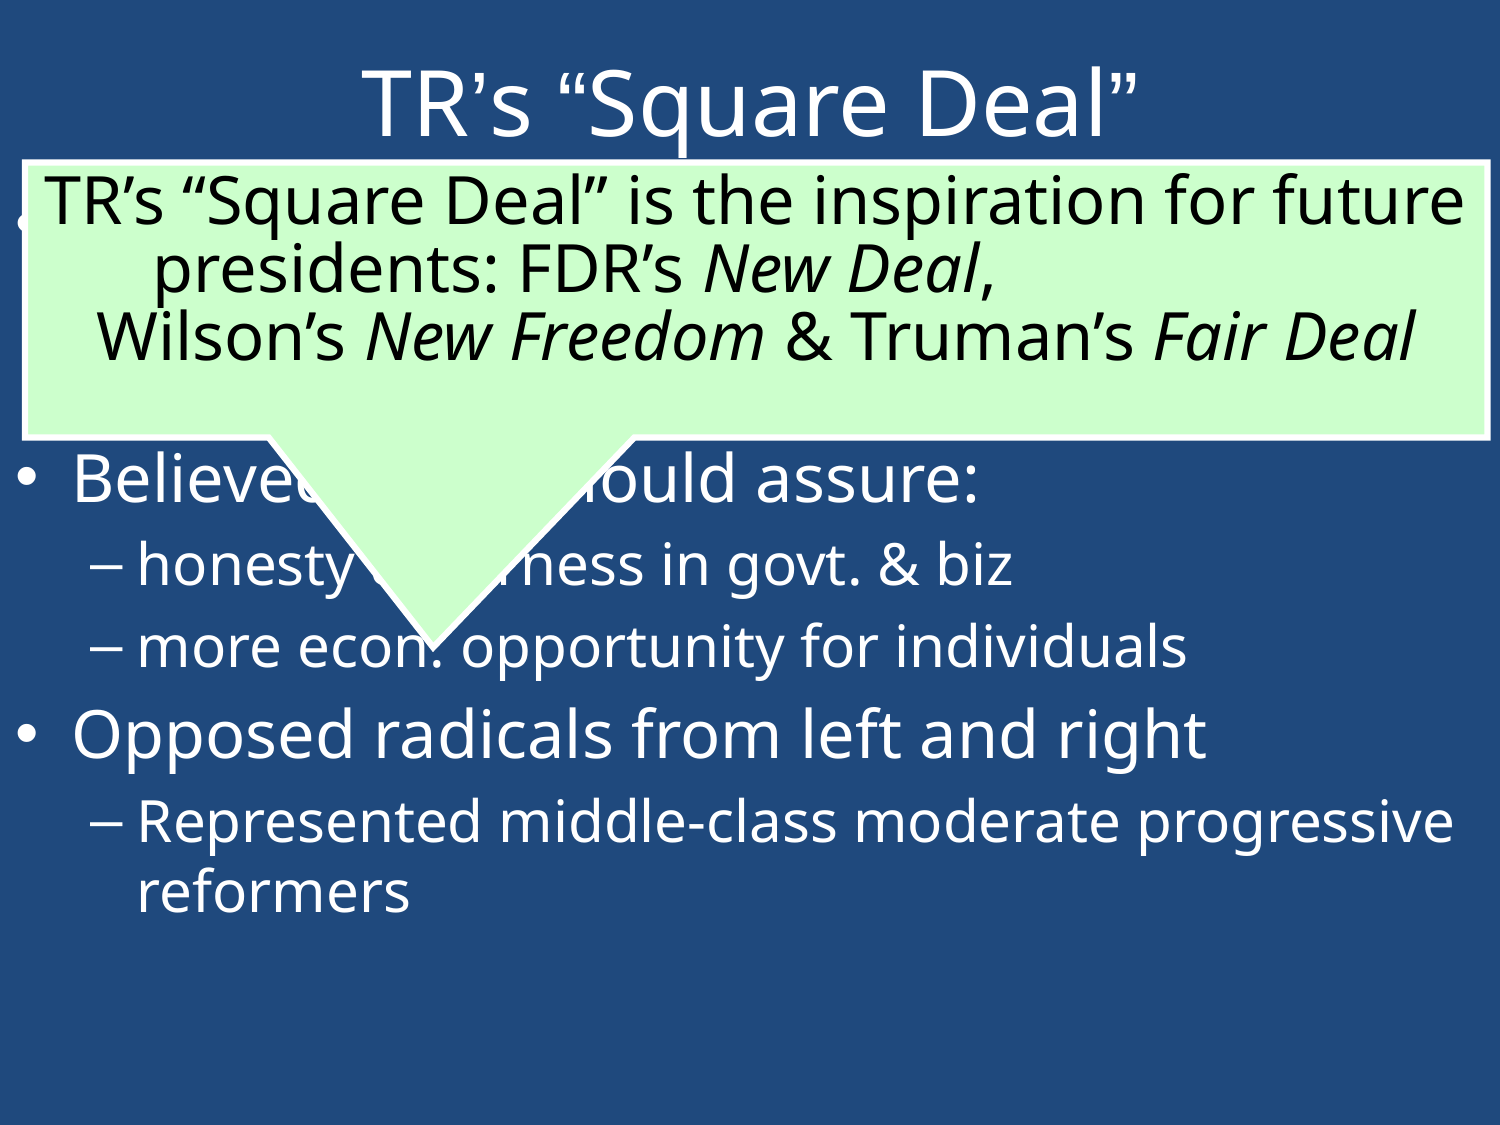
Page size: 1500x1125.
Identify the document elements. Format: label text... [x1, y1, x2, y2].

title TR’s “Square Deal” [0, 37, 1500, 163]
text_box TR’s “Square Deal” is the inspiration for future presidents: FDR’s New Deal, Wilson’s New Freedom & Truman’s Fair Deal [24, 162, 1488, 648]
list Said his admin. would afford all groups (biz, labor, farmers, consumers, etc.) a “square deal” Believed govt. should assure: honesty & fairness in govt. & biz more econ. opportunity for individuals Opposed radicals from left and right Represented middle-class moderate progressive reformers [0, 174, 1500, 1088]
